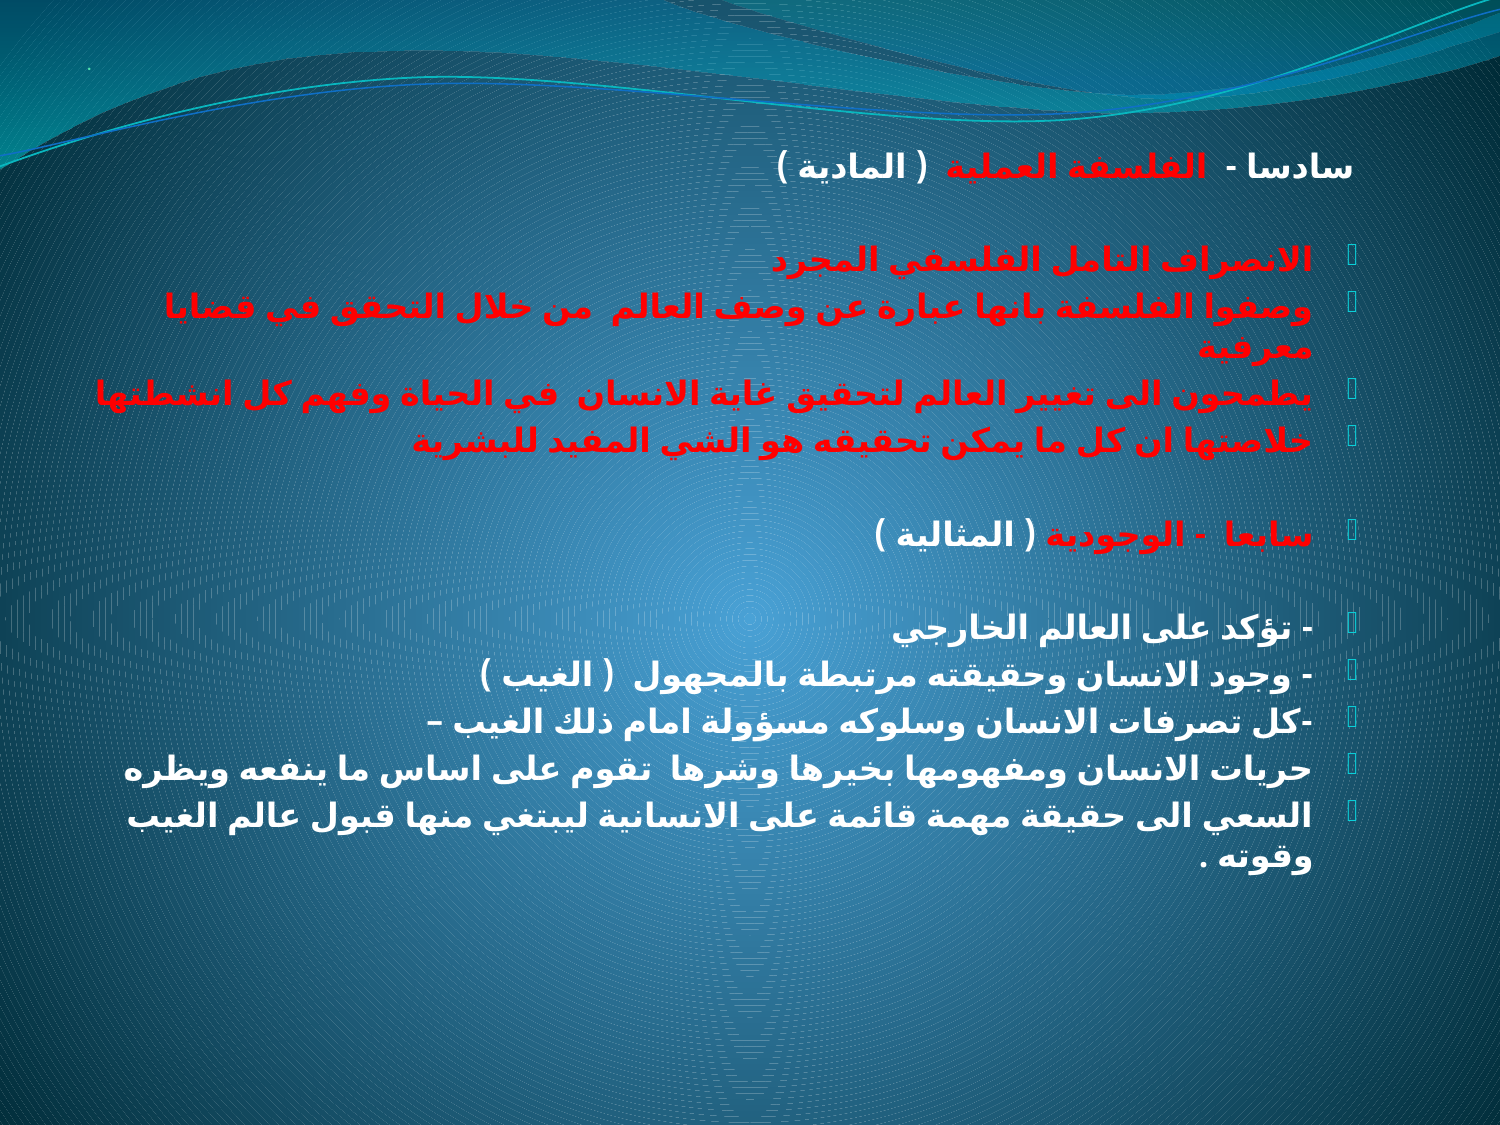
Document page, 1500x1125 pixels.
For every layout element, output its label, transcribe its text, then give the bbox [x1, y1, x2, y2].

list سادسا - الفلسفة العملية ( المادية ) الانصراف التامل الفلسفي المجرد وصفوا الفلسفة بانها عبارة عن وصف العالم من خلال التحقق في قضايا معرفية يطمحون الى تغيير العالم لتحقيق غاية الانسان في الحياة وفهم كل انشطتها خلاصتها ان كل ما يمكن تحقيقه هو الشي المفيد للبشرية سابعا - الوجودية ( المثالية ) - تؤكد على العالم الخارجي - وجود الانسان وحقيقته مرتبطة بالمجهول ( الغيب ) -كل تصرفات الانسان وسلوكه مسؤولة امام ذلك الغيب – حريات الانسان ومفهومها بخيرها وشرها تقوم على اساس ما ينفعه ويظره السعي الى حقيقة مهمة قائمة على الانسانية ليبتغي منها قبول عالم الغيب وقوته . [86, 137, 1362, 929]
title . [86, 66, 1362, 74]
